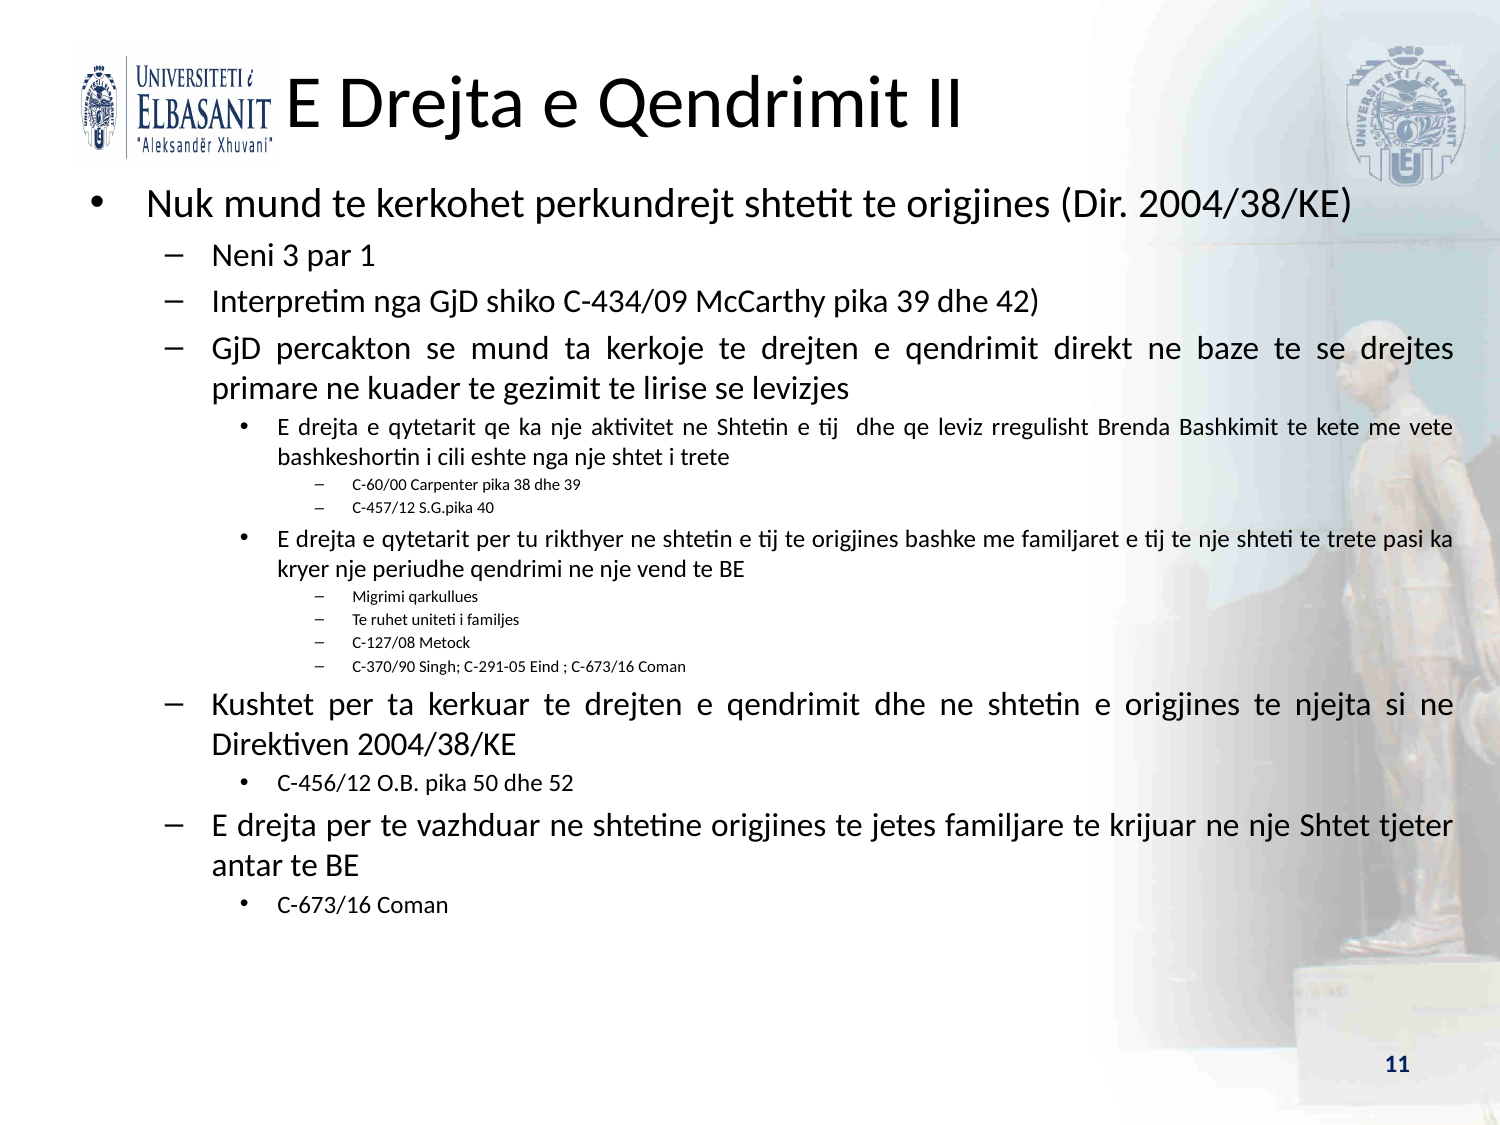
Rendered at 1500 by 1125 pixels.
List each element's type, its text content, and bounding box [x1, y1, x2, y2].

text_box E Drejta e Qendrimit II [285, 45, 969, 168]
picture [974, 0, 1500, 1125]
picture [74, 42, 283, 170]
text_box Nuk mund te kerkohet perkundrejt shtetit te origjines (Dir. 2004/38/KE) Neni 3 par 1 Interpretim nga GjD shiko C-434/09 McCarthy pika 39 dhe 42) GjD percakton se mund ta kerkoje te drejten e qendrimit direkt ne baze te se drejtes primare ne kuader te gezimit te lirise se levizjes E drejta e qytetarit qe ka nje aktivitet ne Shtetin e tij dhe qe leviz rregulisht Brenda Bashkimit te kete me vete bashkeshortin i cili eshte nga nje shtet i trete C-60/00 Carpenter pika 38 dhe 39 C-457/12 S.G.pika 40 E drejta e qytetarit per tu rikthyer ne shtetin e tij te origjines bashke me familjaret e tij te nje shteti te trete pasi ka kryer nje periudhe qendrimi ne nje vend te BE Migrimi qarkullues Te ruhet uniteti i familjes C-127/08 Metock C-370/90 Singh; C-291-05 Eind ; C-673/16 Coman Kushtet per ta kerkuar te drejten e qendrimit dhe ne shtetin e origjines te njejta si ne Direktiven 2004/38/KE C-456/12 O.B. pika 50 dhe 52 E drejta per te vazhduar ne shtetine origjines te jetes familjare te krijuar ne nje Shtet tjeter antar te BE C-673/16 Coman [75, 168, 969, 957]
